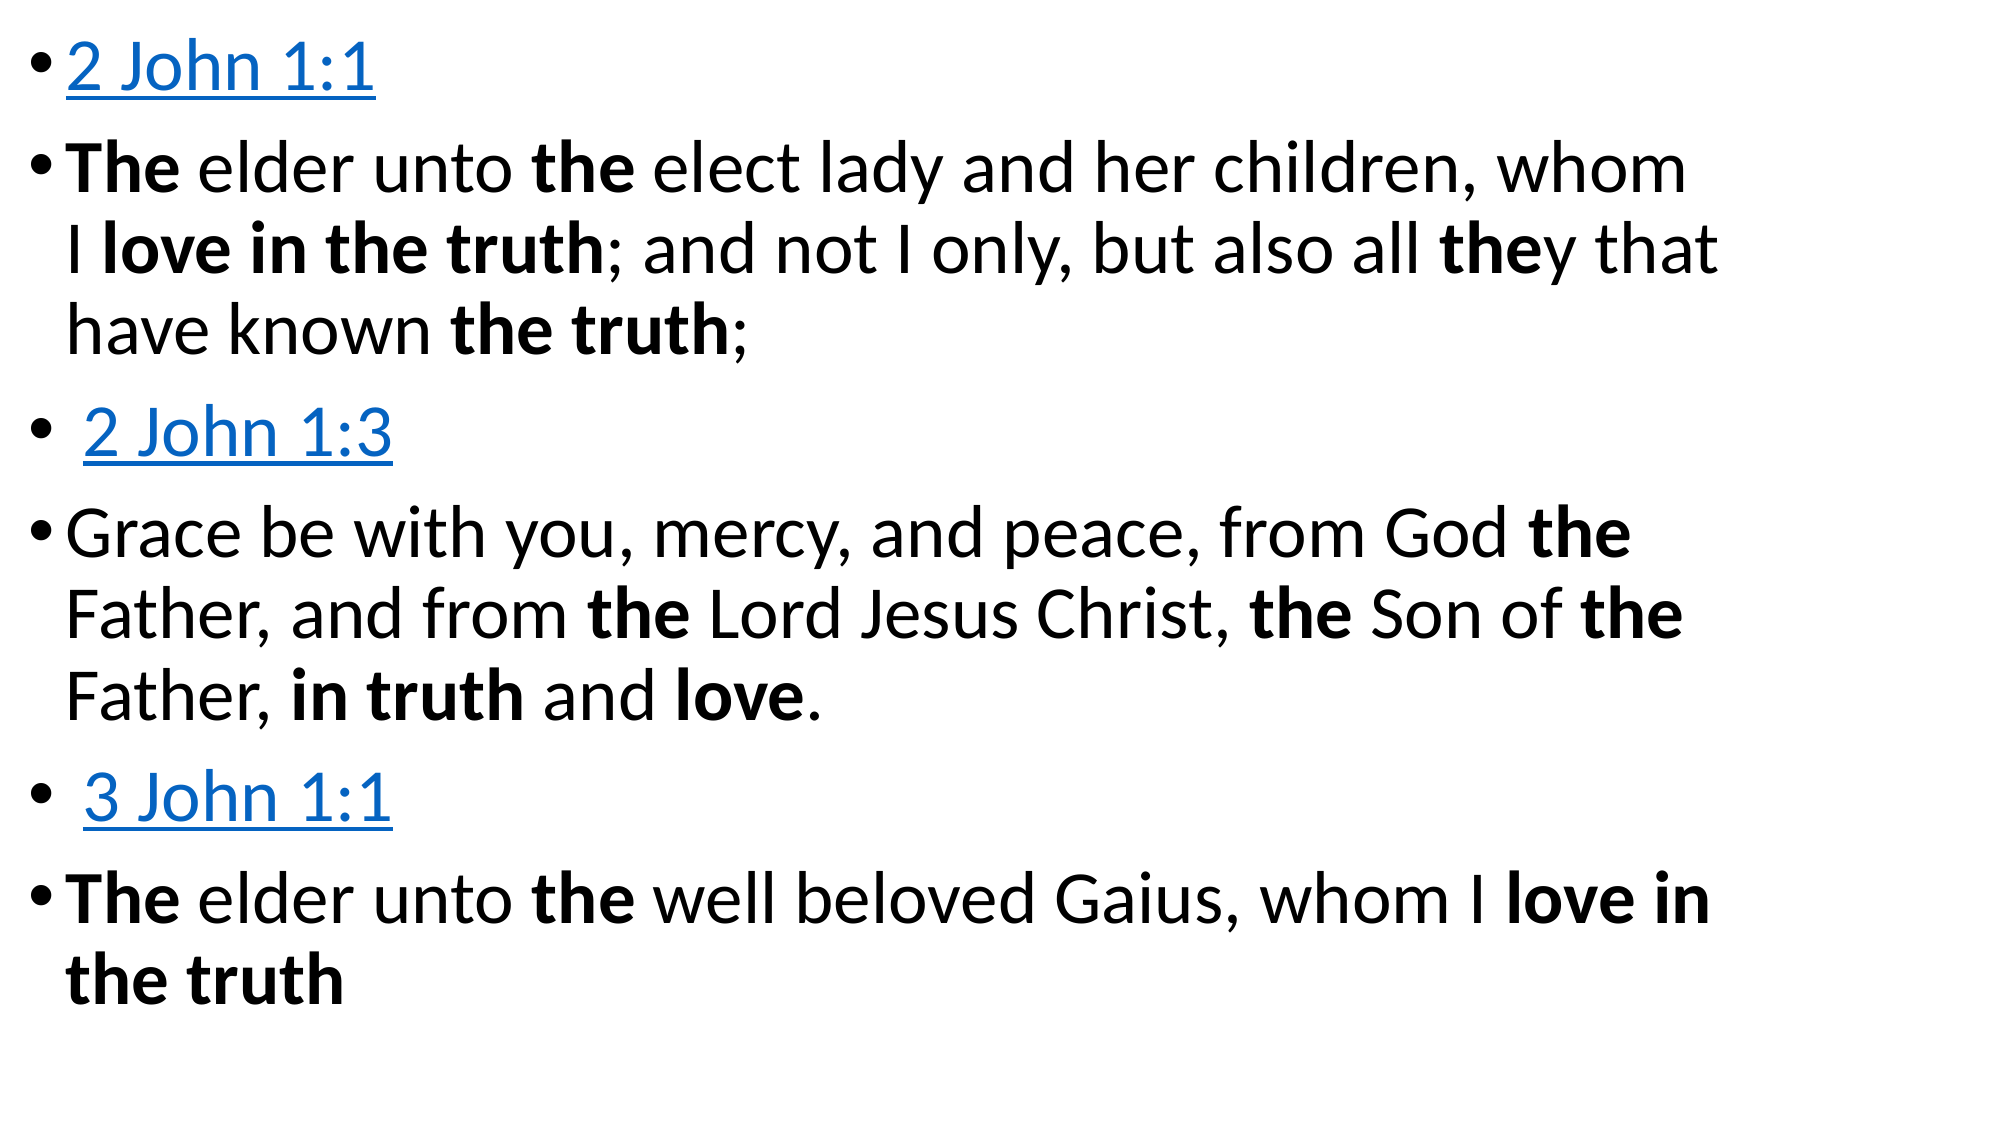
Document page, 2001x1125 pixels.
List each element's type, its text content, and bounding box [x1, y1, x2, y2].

list 2 John 1:1 The elder unto the elect lady and her children, whom I love in the truth; and not I only, but also all they that have known the truth; 2 John 1:3 Grace be with you, mercy, and peace, from God the Father, and from the Lord Jesus Christ, the Son of the Father, in truth and love. 3 John 1:1 The elder unto the well beloved Gaius, whom I love in the truth [13, 18, 1739, 1111]
